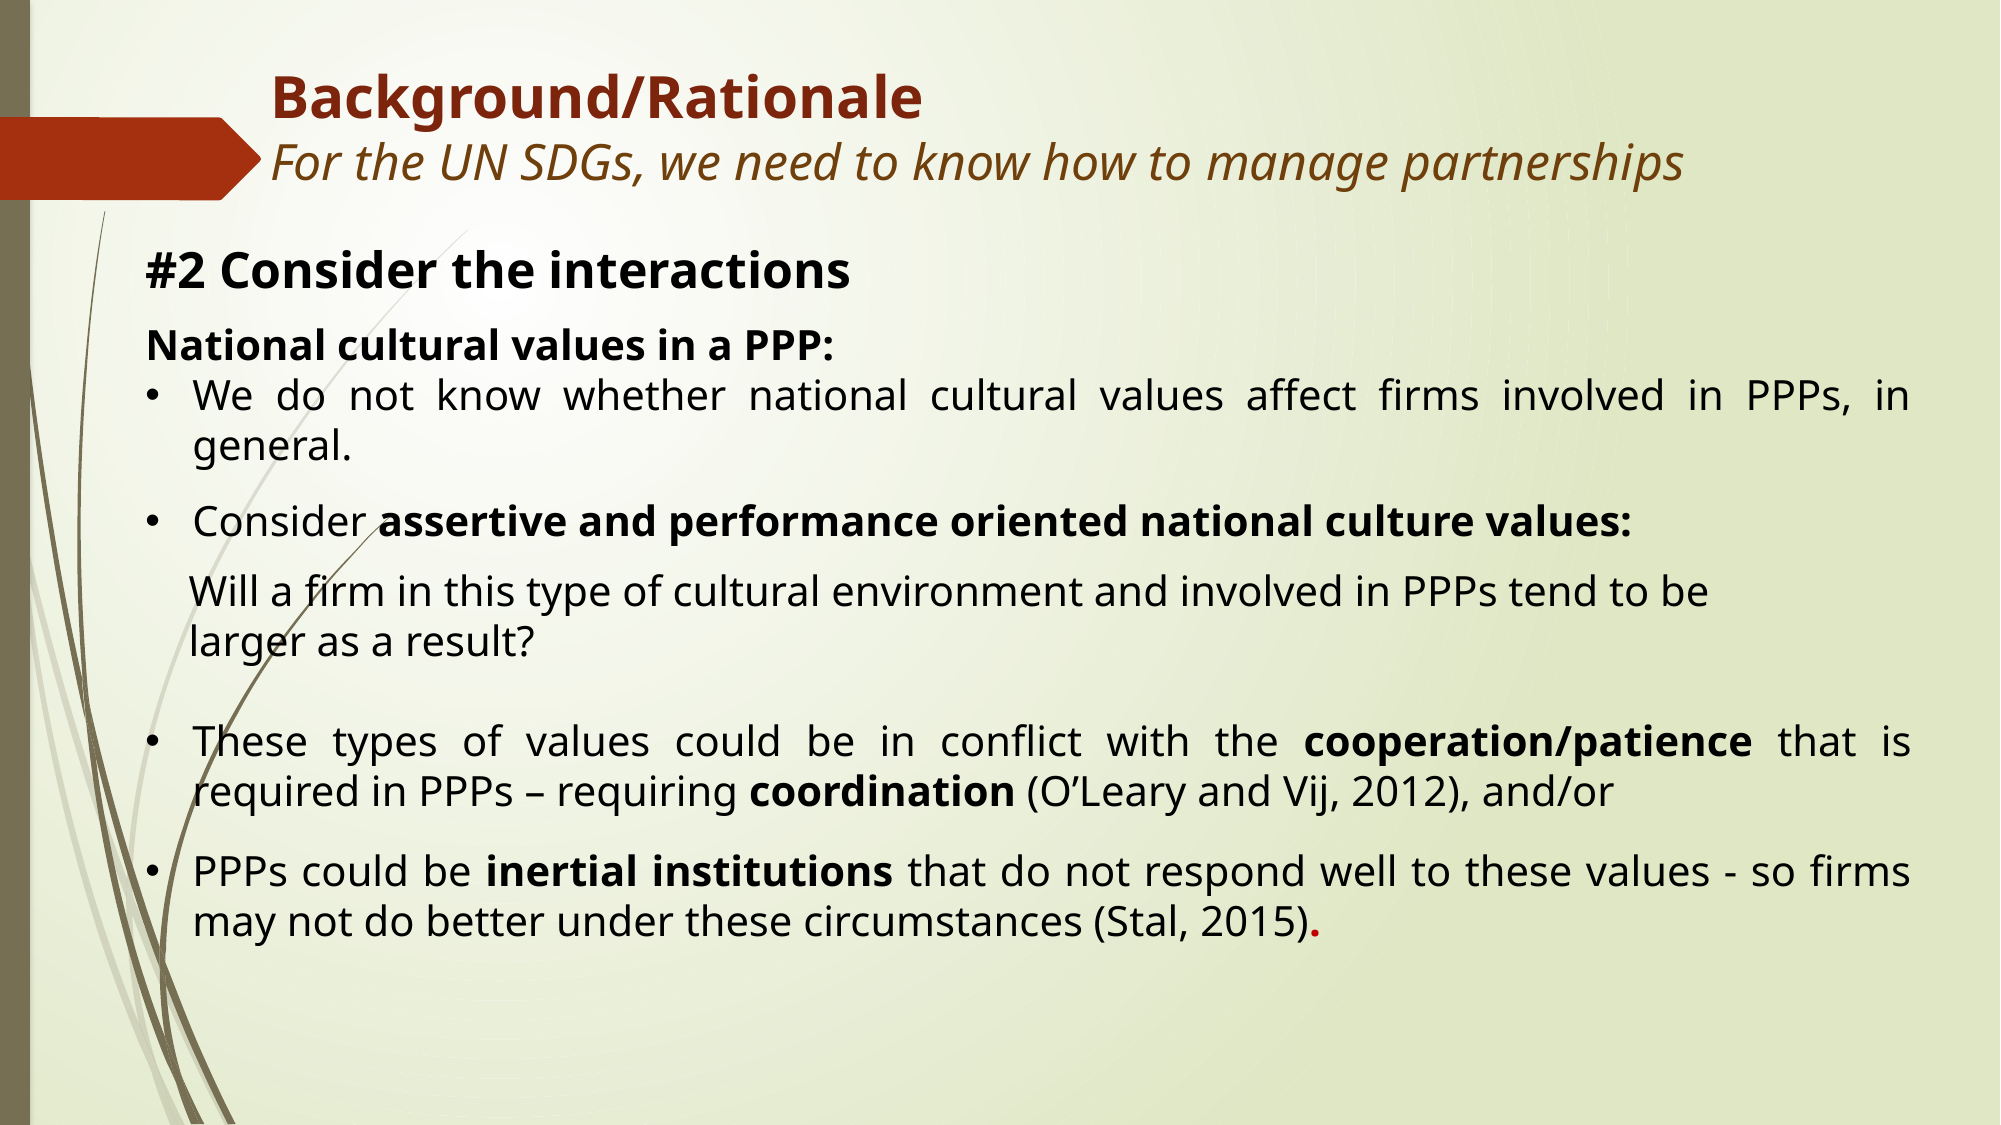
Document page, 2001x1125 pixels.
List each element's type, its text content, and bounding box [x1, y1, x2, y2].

text_box #2 Consider the interactions National cultural values in a PPP: We do not know whether national cultural values affect firms involved in PPPs, in general. Consider assertive and performance oriented national culture values: Will a firm in this type of cultural environment and involved in PPPs tend to be larger as a result? These types of values could be in conflict with the cooperation/patience that is required in PPPs – requiring coordination (O’Leary and Vij, 2012), and/or PPPs could be inertial institutions that do not respond well to these values - so firms may not do better under these circumstances (Stal, 2015). [130, 231, 1927, 1048]
title Background/Rationale For the UN SDGs, we need to know how to manage partnerships [255, 53, 1974, 178]
